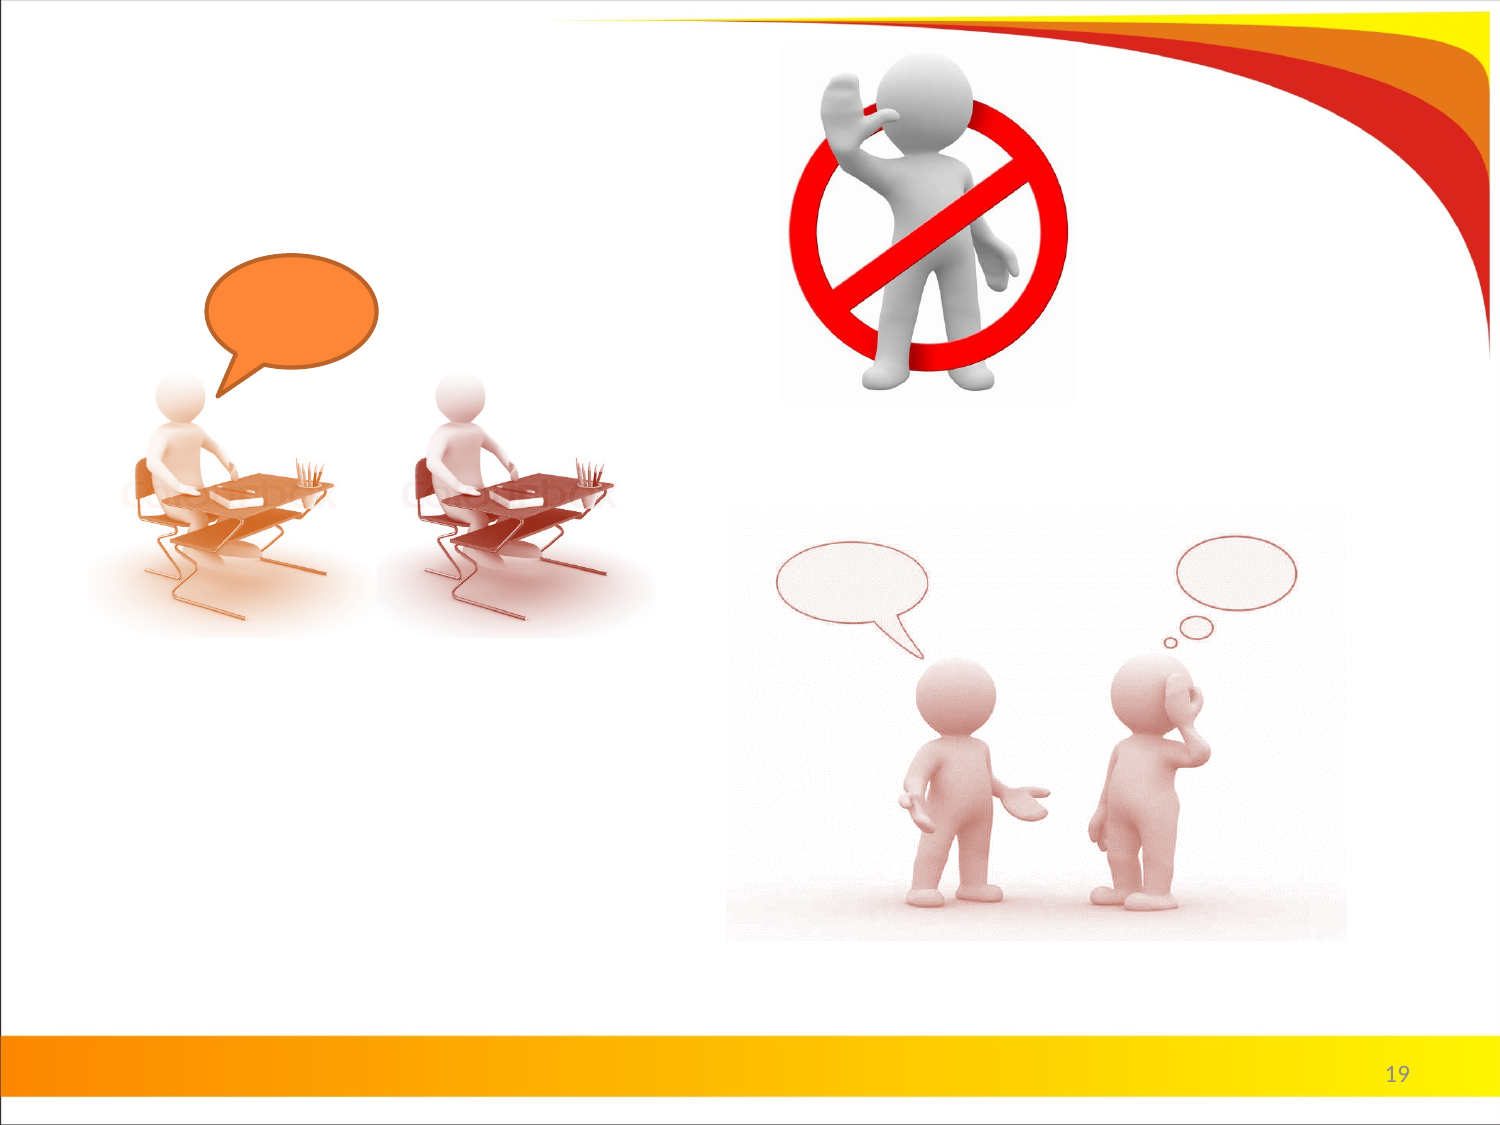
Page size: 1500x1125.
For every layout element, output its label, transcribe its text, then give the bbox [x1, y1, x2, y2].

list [378, 349, 657, 638]
text_box [204, 253, 379, 347]
picture [0, 0, 1500, 1125]
slide_number 19 [1074, 1042, 1425, 1103]
